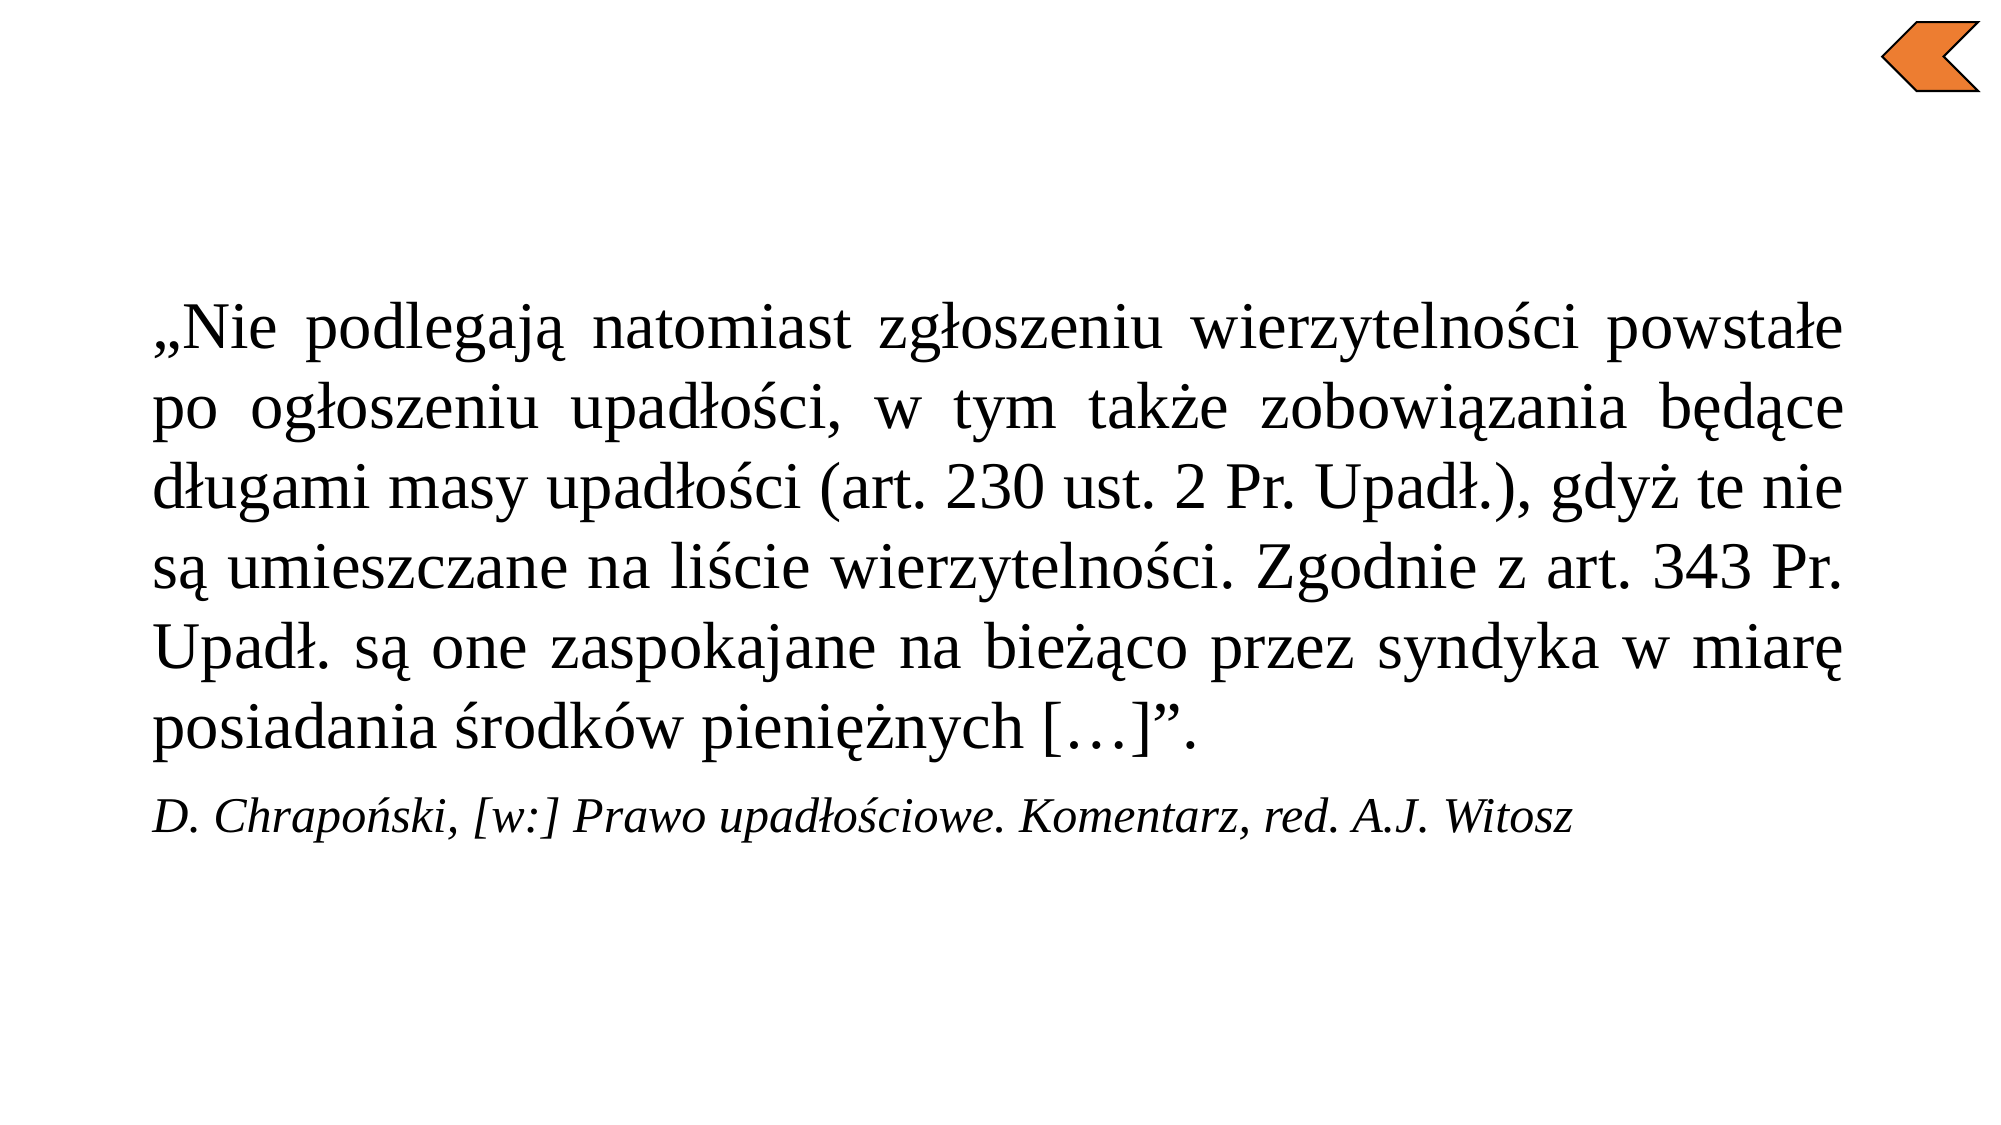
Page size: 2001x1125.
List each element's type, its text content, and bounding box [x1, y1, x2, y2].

list „Nie podlegają natomiast zgłoszeniu wierzytelności powstałe po ogłoszeniu upadłości, w tym także zobowiązania będące długami masy upadłości (art. 230 ust. 2 Pr. Upadł.), gdyż te nie są umieszczane na liście wierzytelności. Zgodnie z art. 343 Pr. Upadł. są one zaspokajane na bieżąco przez syndyka w miarę posiadania środków pieniężnych […]”. D. Chrapoński, [w:] Prawo upadłościowe. Komentarz, red. A.J. Witosz [137, 109, 1863, 1015]
text_box [1880, 21, 1981, 93]
